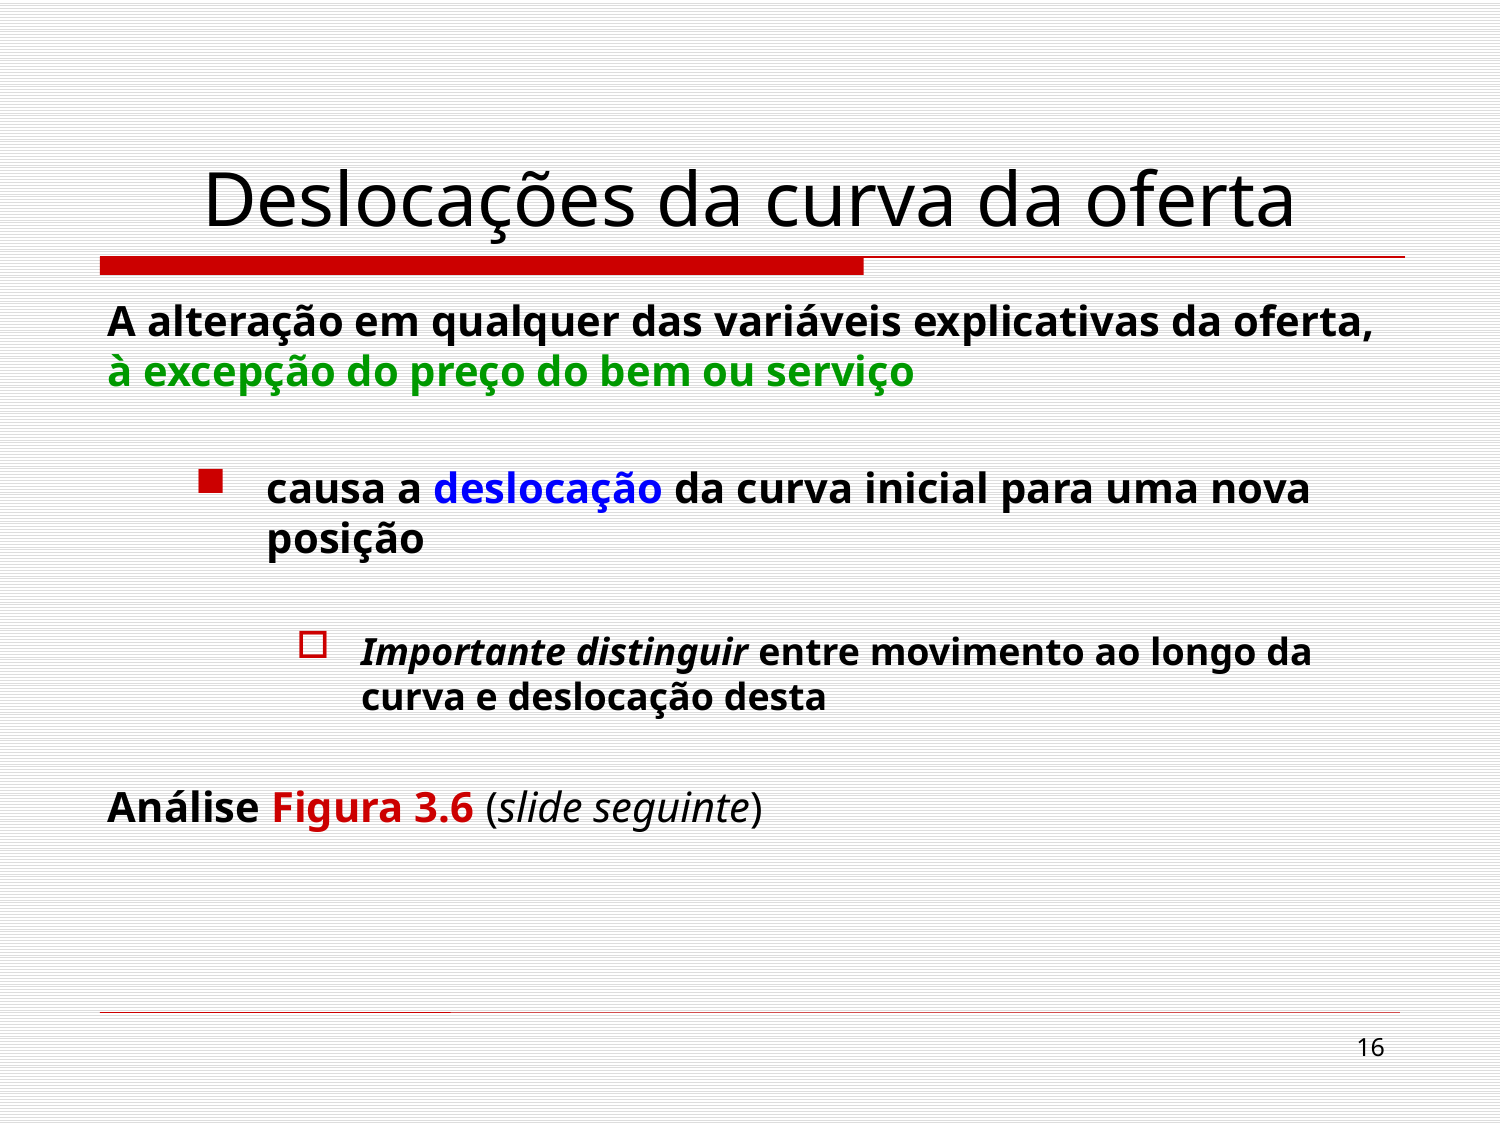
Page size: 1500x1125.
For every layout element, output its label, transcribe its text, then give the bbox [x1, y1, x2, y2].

list A alteração em qualquer das variáveis explicativas da oferta, à excepção do preço do bem ou serviço causa a deslocação da curva inicial para uma nova posição Importante distinguir entre movimento ao longo da curva e deslocação desta Análise Figura 3.6 (slide seguinte) [92, 287, 1406, 988]
slide_number 16 [1074, 1024, 1400, 1103]
title Deslocações da curva da oferta [94, 50, 1407, 250]
